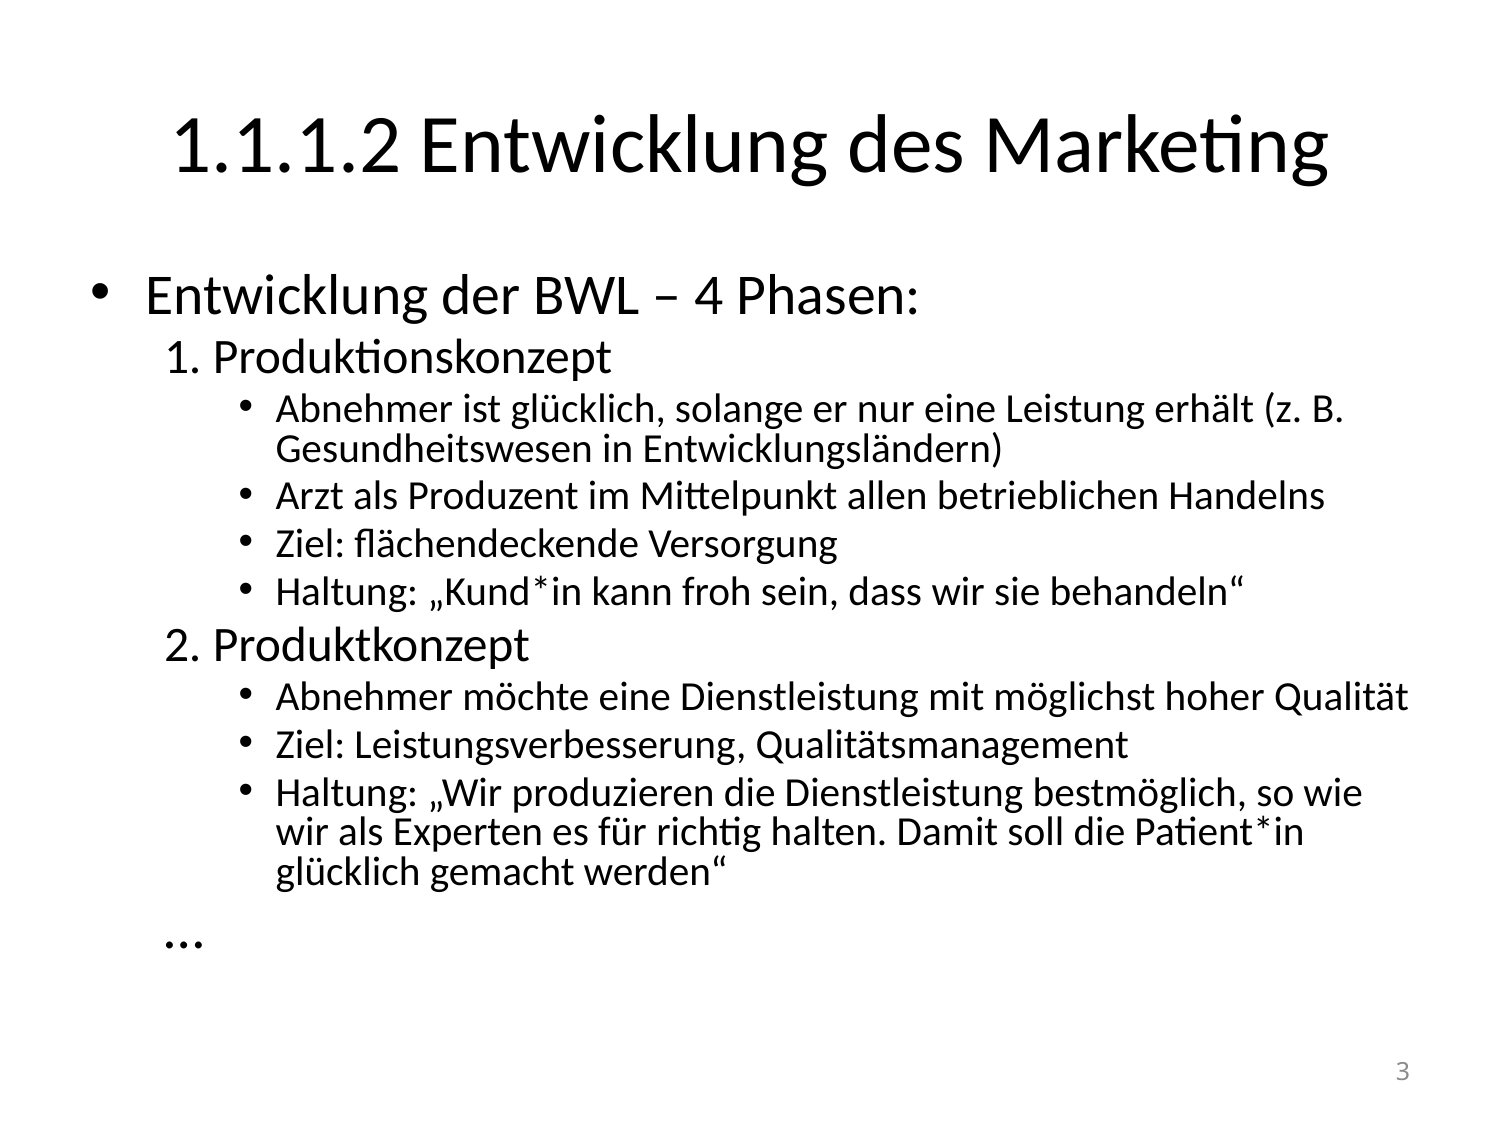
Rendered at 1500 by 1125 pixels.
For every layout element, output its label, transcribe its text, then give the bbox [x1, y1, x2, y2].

title 1.1.1.2 Entwicklung des Marketing [75, 45, 1425, 233]
list Entwicklung der BWL – 4 Phasen: 1. Produktionskonzept Abnehmer ist glücklich, solange er nur eine Leistung erhält (z. B. Gesundheitswesen in Entwicklungsländern) Arzt als Produzent im Mittelpunkt allen betrieblichen Handelns Ziel: flächendeckende Versorgung Haltung: „Kund*in kann froh sein, dass wir sie behandeln“ 2. Produktkonzept Abnehmer möchte eine Dienstleistung mit möglichst hoher Qualität Ziel: Leistungsverbesserung, Qualitätsmanagement Haltung: „Wir produzieren die Dienstleistung bestmöglich, so wie wir als Experten es für richtig halten. Damit soll die Patient*in glücklich gemacht werden“ … [75, 262, 1425, 1005]
slide_number 3 [1074, 1042, 1425, 1103]
